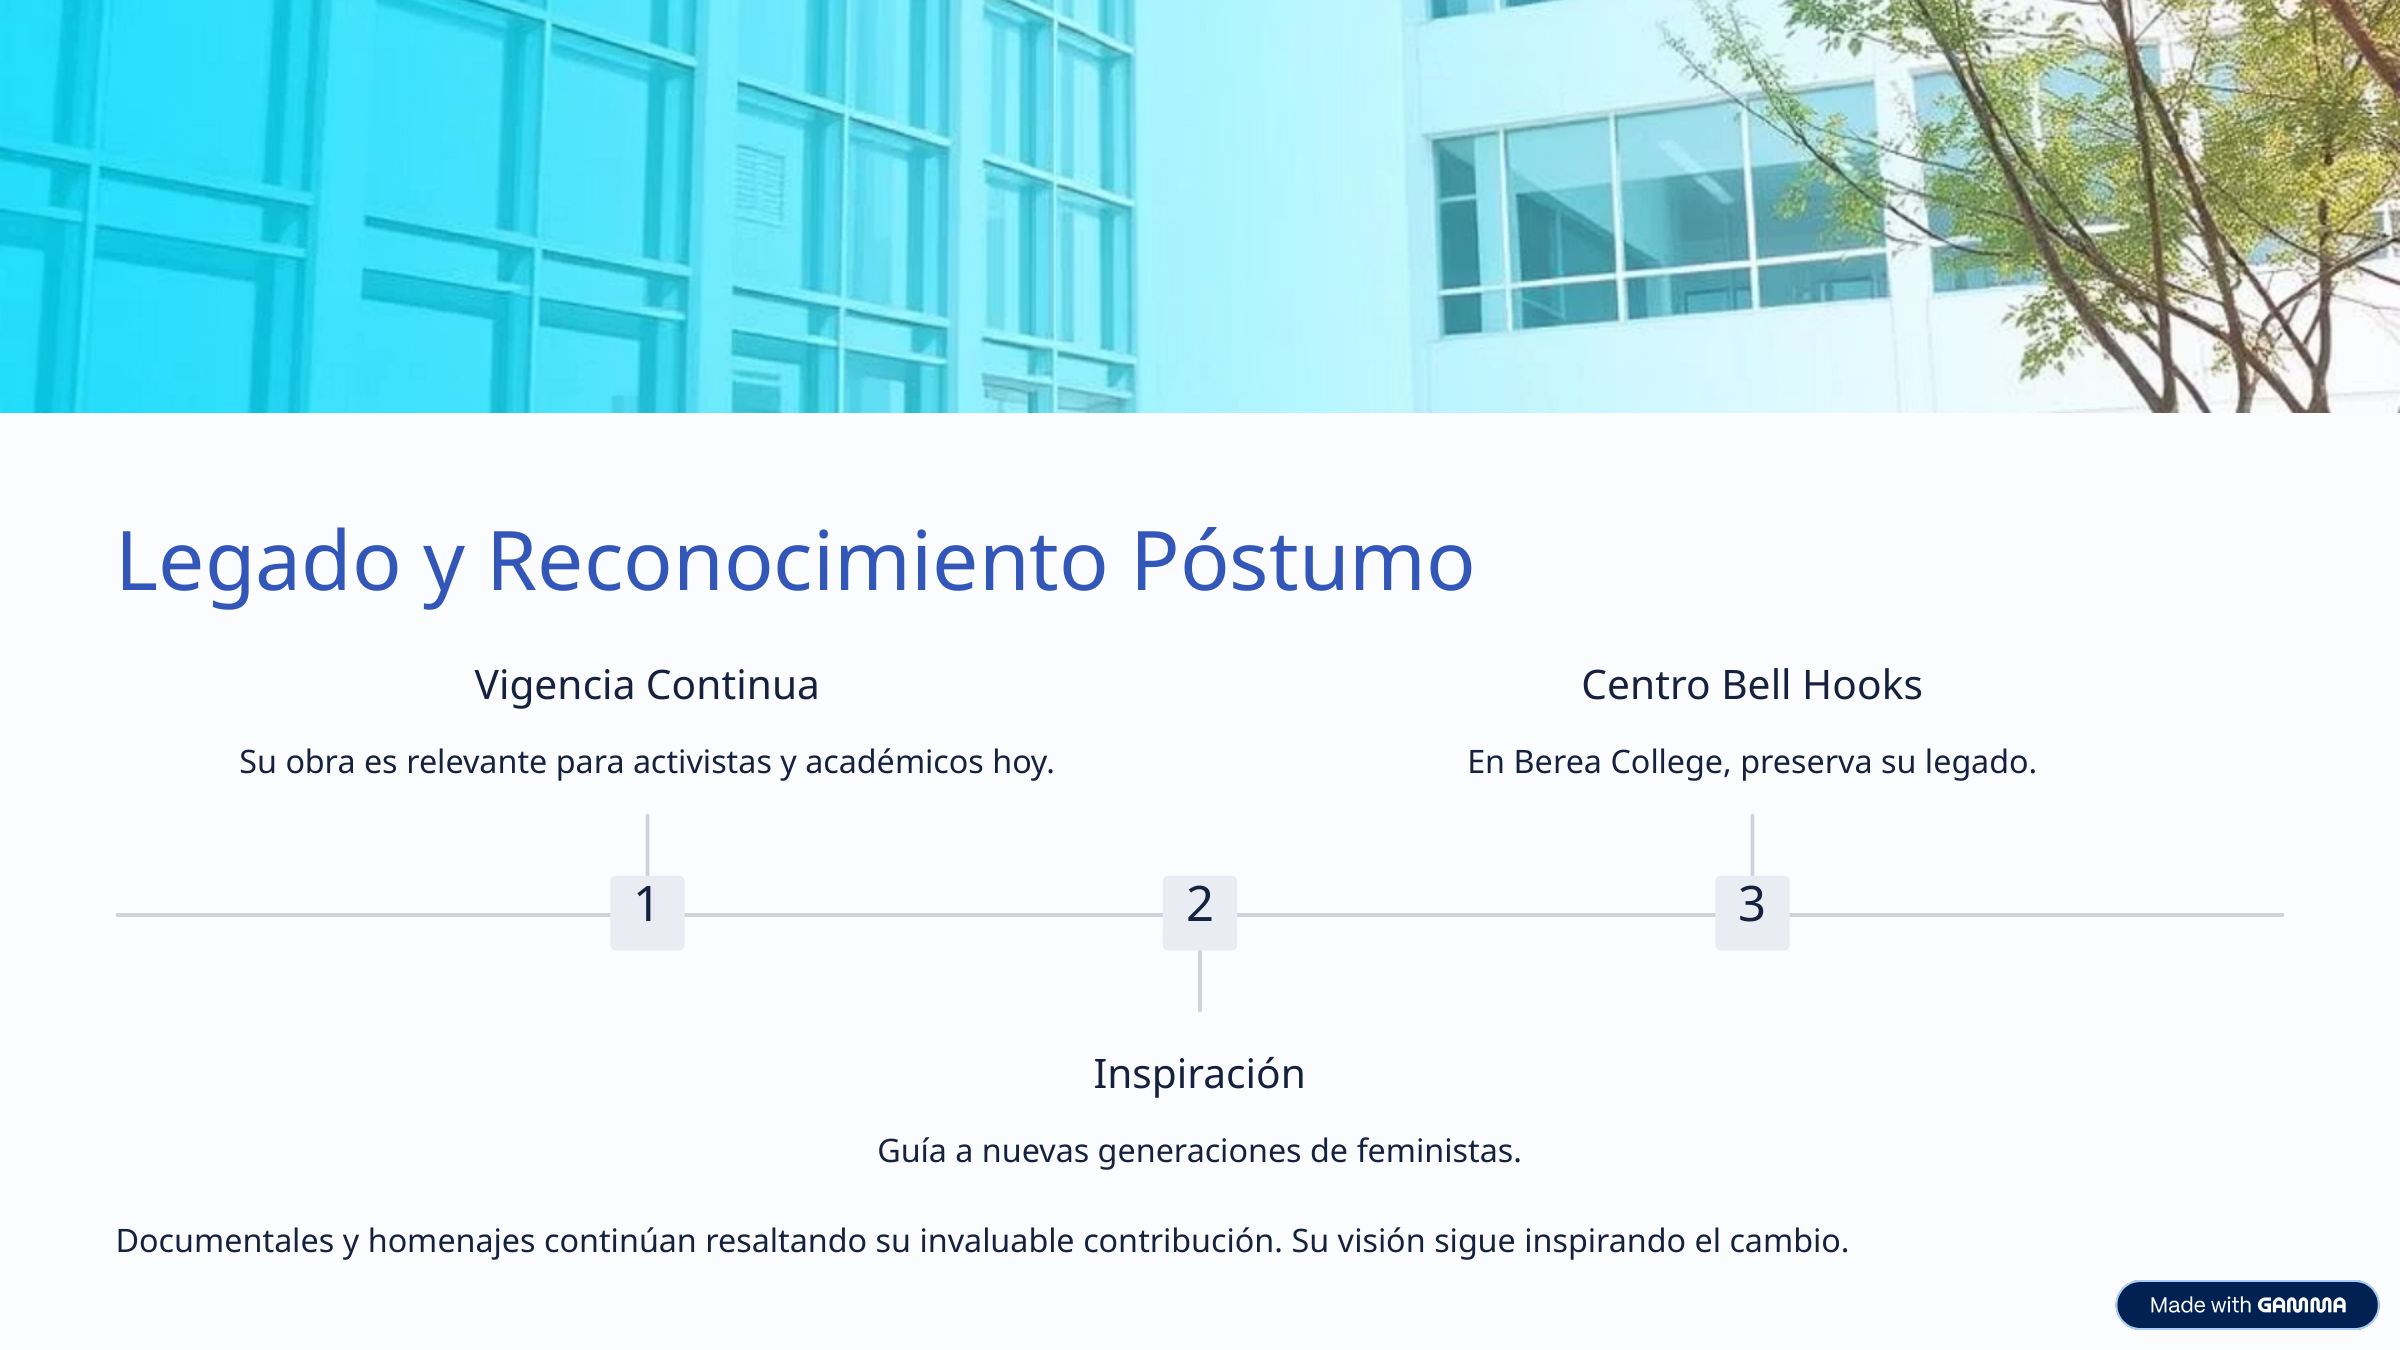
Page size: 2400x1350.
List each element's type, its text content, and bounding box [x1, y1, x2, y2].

picture [2106, 1271, 2389, 1339]
text_box Su obra es relevante para activistas y académicos hoy. [148, 728, 1147, 781]
text_box 3 [1727, 882, 1778, 944]
text_box 1 [622, 882, 673, 944]
text_box 2 [1175, 882, 1225, 944]
text_box [1198, 951, 1202, 1013]
text_box [610, 875, 685, 951]
text_box Legado y Reconocimiento Póstumo [115, 503, 1483, 607]
text_box Vigencia Continua [441, 656, 854, 709]
text_box Centro Bell Hooks [1546, 656, 1959, 709]
text_box [1790, 913, 2285, 917]
text_box Inspiración [993, 1045, 1407, 1097]
text_box [1715, 875, 1790, 951]
text_box [115, 913, 610, 917]
text_box En Berea College, preserva su legado. [1253, 728, 2252, 781]
text_box [1162, 875, 1238, 951]
text_box Guía a nuevas generaciones de feministas. [701, 1116, 1699, 1170]
text_box [645, 813, 650, 875]
text_box [1750, 813, 1755, 875]
text_box [685, 913, 1162, 917]
text_box [1238, 913, 1715, 917]
picture [0, 0, 2400, 413]
text_box Documentales y homenajes continúan resaltando su invaluable contribución. Su visión sigue inspirando el cambio. [115, 1206, 2285, 1260]
